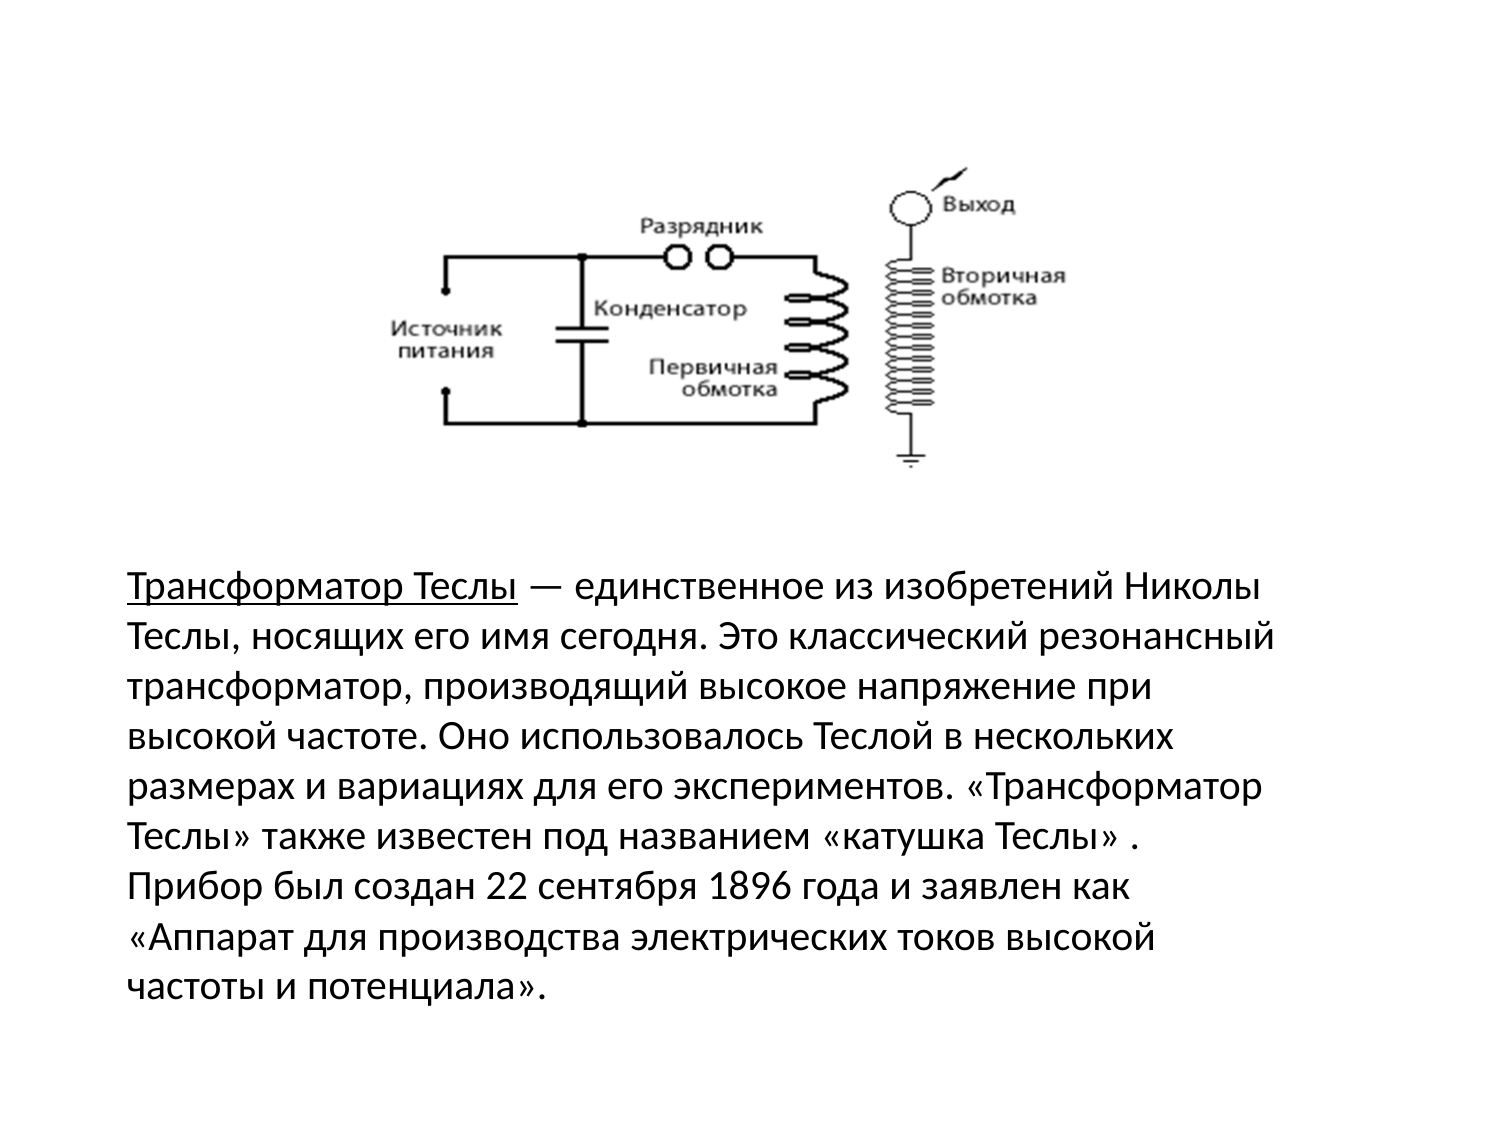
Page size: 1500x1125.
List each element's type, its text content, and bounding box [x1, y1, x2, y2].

text_box Трансформатор Теслы — единственное из изобретений Николы Теслы, носящих его имя сегодня. Это классический резонансный трансформатор, производящий высокое напряжение при высокой частоте. Оно использовалось Теслой в нескольких размерах и вариациях для его экспериментов. «Трансформатор Теслы» также известен под названием «катушка Теслы» . Прибор был создан 22 сентября 1896 года и заявлен как «Аппарат для производства электрических токов высокой частоты и потенциала». [112, 550, 1294, 1016]
picture [371, 160, 1077, 484]
